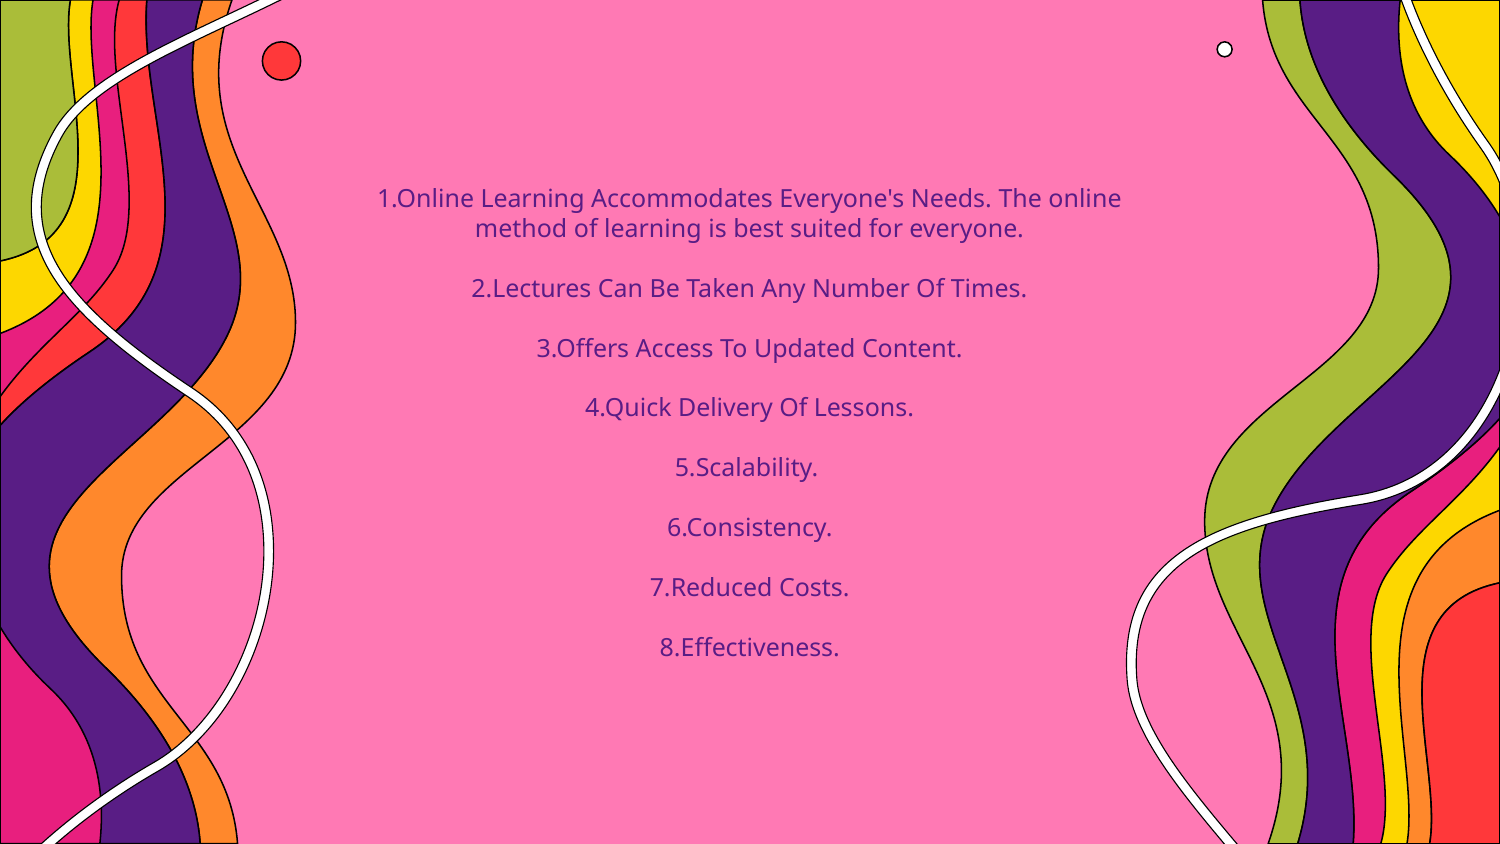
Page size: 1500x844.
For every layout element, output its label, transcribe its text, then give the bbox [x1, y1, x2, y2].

title 1.Online Learning Accommodates Everyone's Needs. The online method of learning is best suited for everyone. 2.Lectures Can Be Taken Any Number Of Times. 3.Offers Access To Updated Content. 4.Quick Delivery Of Lessons. 5.Scalability. 6.Consistency. 7.Reduced Costs. 8.Effectiveness. [327, 179, 1173, 665]
